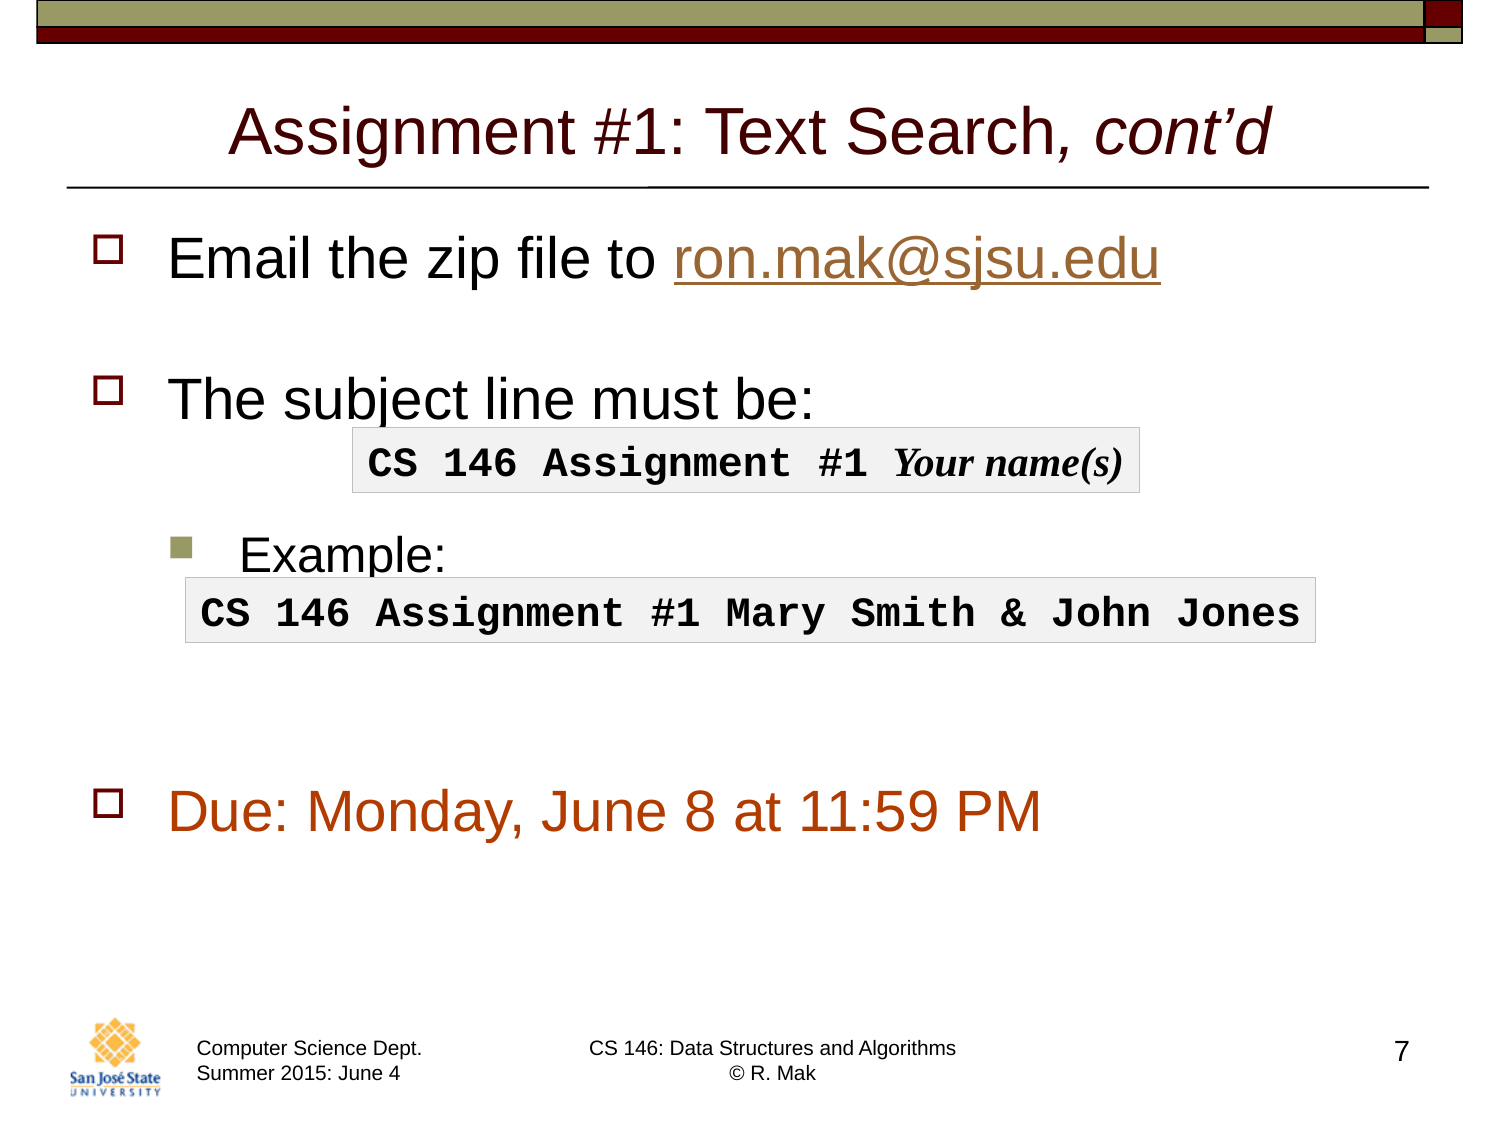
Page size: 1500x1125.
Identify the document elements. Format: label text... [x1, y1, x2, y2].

text_box CS 146 Assignment #1 Your name(s) [352, 427, 1140, 493]
slide_number 7 [1112, 1025, 1425, 1100]
list Email the zip file to ron.mak@sjsu.edu The subject line must be: Example: Due: Monday, June 8 at 11:59 PM [75, 212, 1425, 998]
picture [60, 1012, 166, 1112]
title Assignment #1: Text Search, cont’d [75, 67, 1425, 175]
text_box CS 146 Assignment #1 Mary Smith & John Jones [185, 577, 1316, 643]
